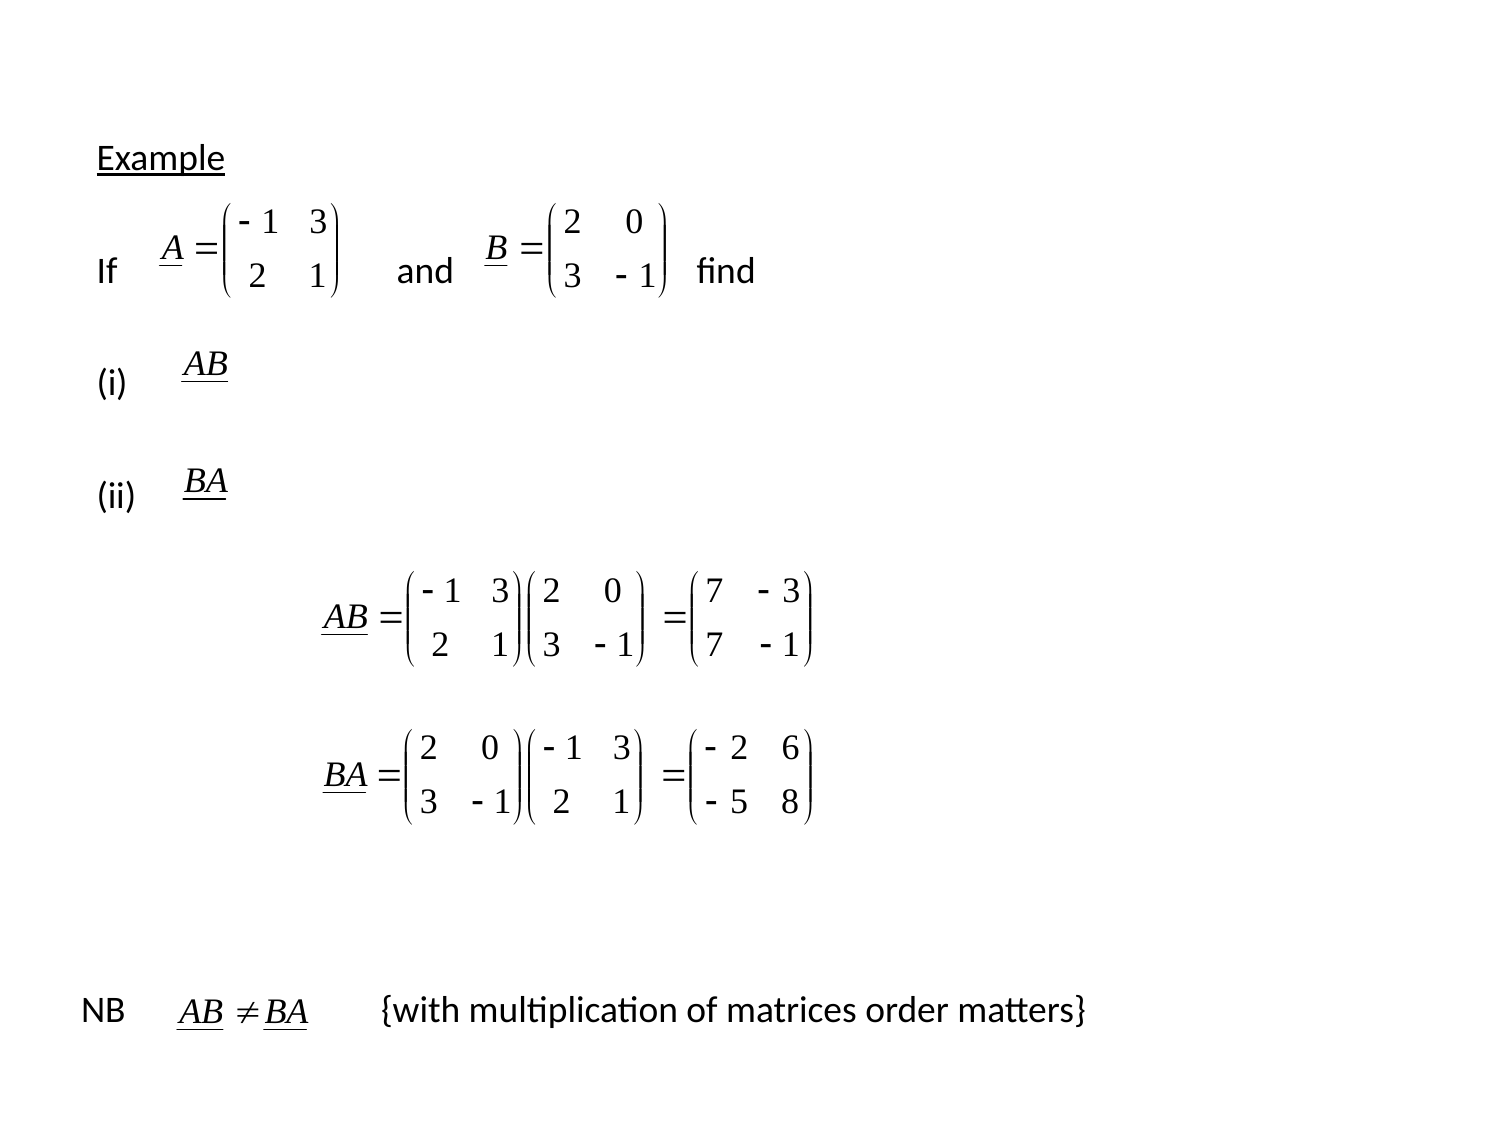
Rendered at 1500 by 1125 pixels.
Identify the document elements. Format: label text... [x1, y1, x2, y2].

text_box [176, 456, 235, 508]
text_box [653, 723, 823, 832]
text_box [655, 565, 821, 674]
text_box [315, 565, 653, 674]
text_box NB {with multiplication of matrices order matters} [66, 977, 1250, 1038]
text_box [175, 339, 237, 391]
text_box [316, 723, 651, 832]
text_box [153, 196, 349, 305]
text_box Example If and find (i) (ii) [81, 58, 1430, 524]
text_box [478, 196, 678, 305]
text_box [170, 987, 313, 1039]
